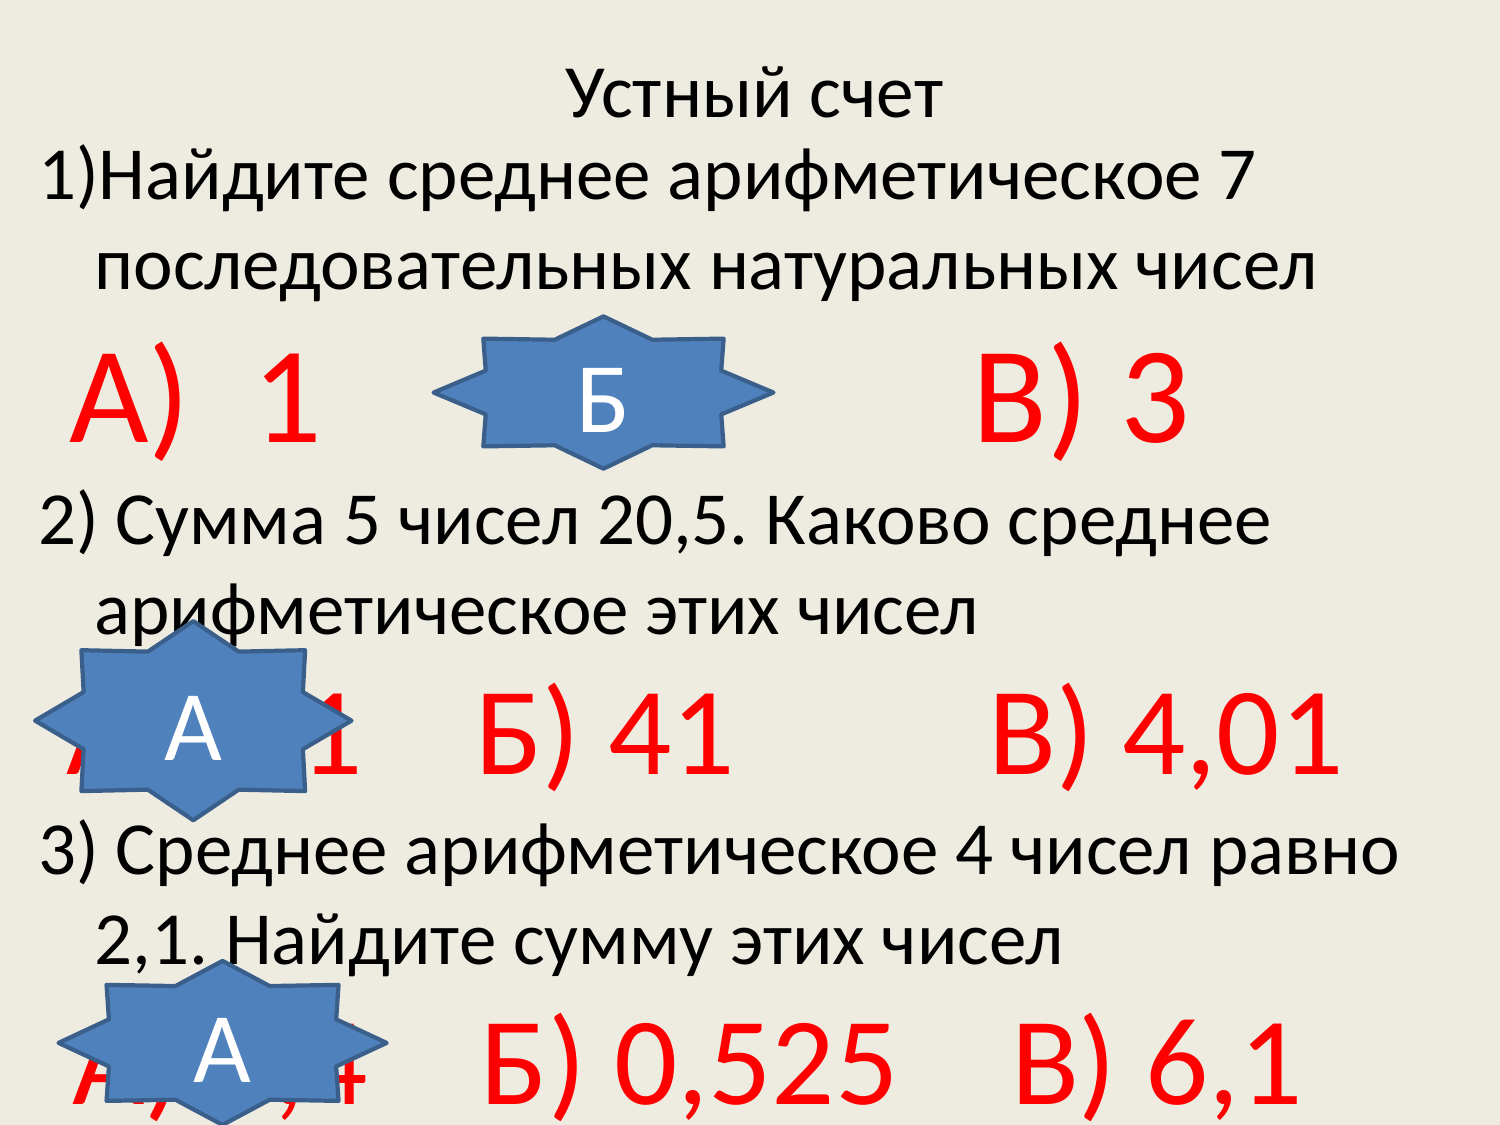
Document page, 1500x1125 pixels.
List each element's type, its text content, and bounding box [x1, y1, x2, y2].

title Устный счет [117, 35, 1393, 117]
text_box Б [431, 314, 776, 471]
text_box А [56, 959, 389, 1125]
text_box Найдите среднее арифметическое 7 последовательных натуральных чисел А) 1 Б) 4 В) 3 2) Сумма 5 чисел 20,5. Каково среднее арифметическое этих чисел А) 4,1 Б) 41 В) 4,01 3) Среднее арифметическое 4 чисел равно 2,1. Найдите сумму этих чисел А) 8,4 Б) 0,525 В) 6,1 [23, 117, 1500, 1125]
text_box А [32, 619, 354, 823]
